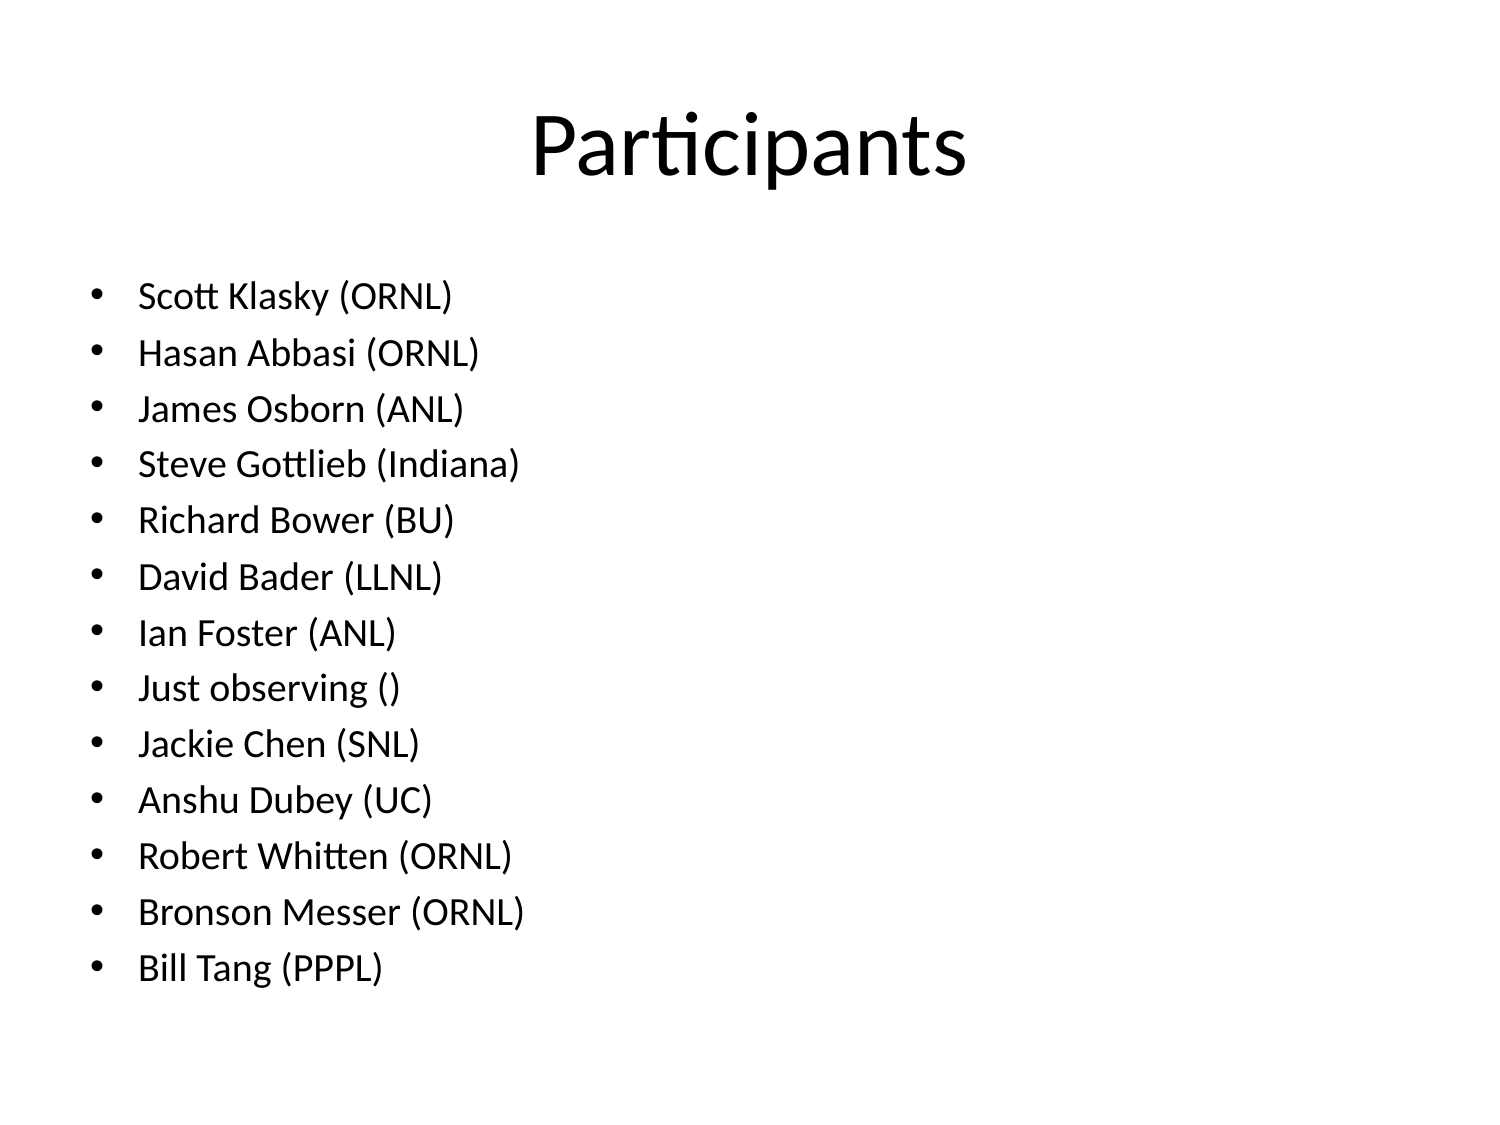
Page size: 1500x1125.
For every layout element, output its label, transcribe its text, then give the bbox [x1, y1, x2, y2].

title Participants [75, 45, 1425, 233]
list Scott Klasky (ORNL) Hasan Abbasi (ORNL) James Osborn (ANL) Steve Gottlieb (Indiana) Richard Bower (BU) David Bader (LLNL) Ian Foster (ANL) Just observing () Jackie Chen (SNL) Anshu Dubey (UC) Robert Whitten (ORNL) Bronson Messer (ORNL) Bill Tang (PPPL) [75, 262, 1425, 1005]
